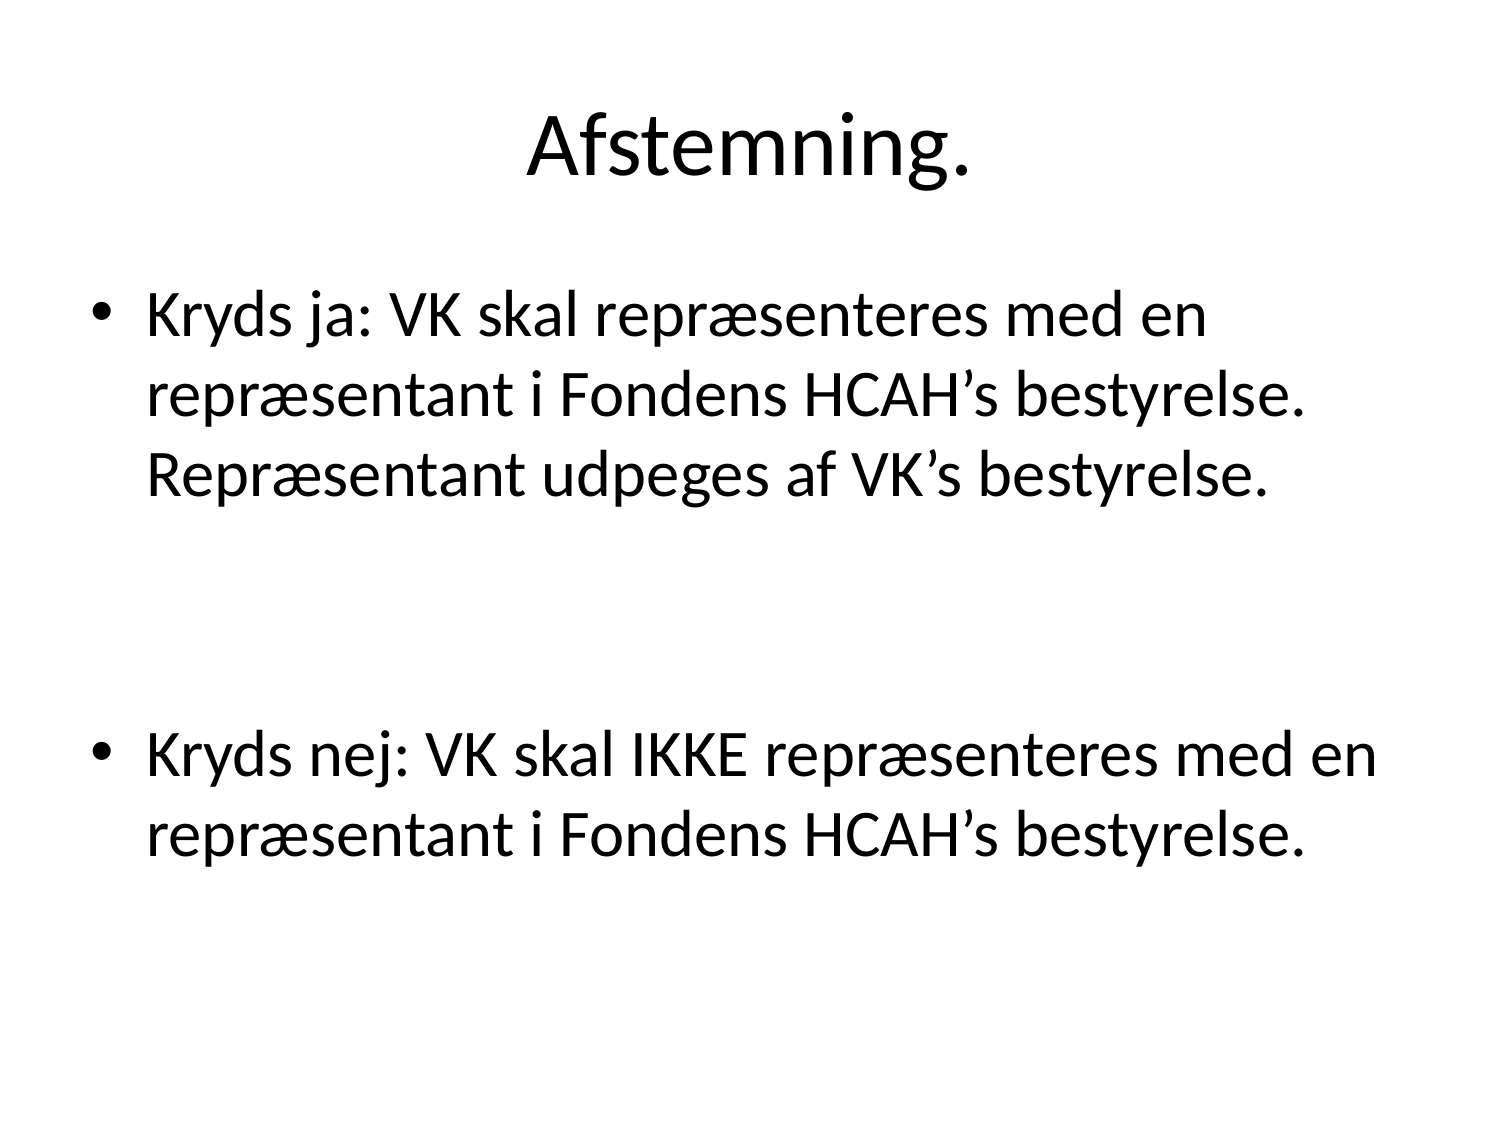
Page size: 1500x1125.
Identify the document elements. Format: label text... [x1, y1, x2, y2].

list Kryds ja: VK skal repræsenteres med en repræsentant i Fondens HCAH’s bestyrelse. Repræsentant udpeges af VK’s bestyrelse. Kryds nej: VK skal IKKE repræsenteres med en repræsentant i Fondens HCAH’s bestyrelse. [75, 262, 1425, 1005]
title Afstemning. [75, 45, 1425, 233]
